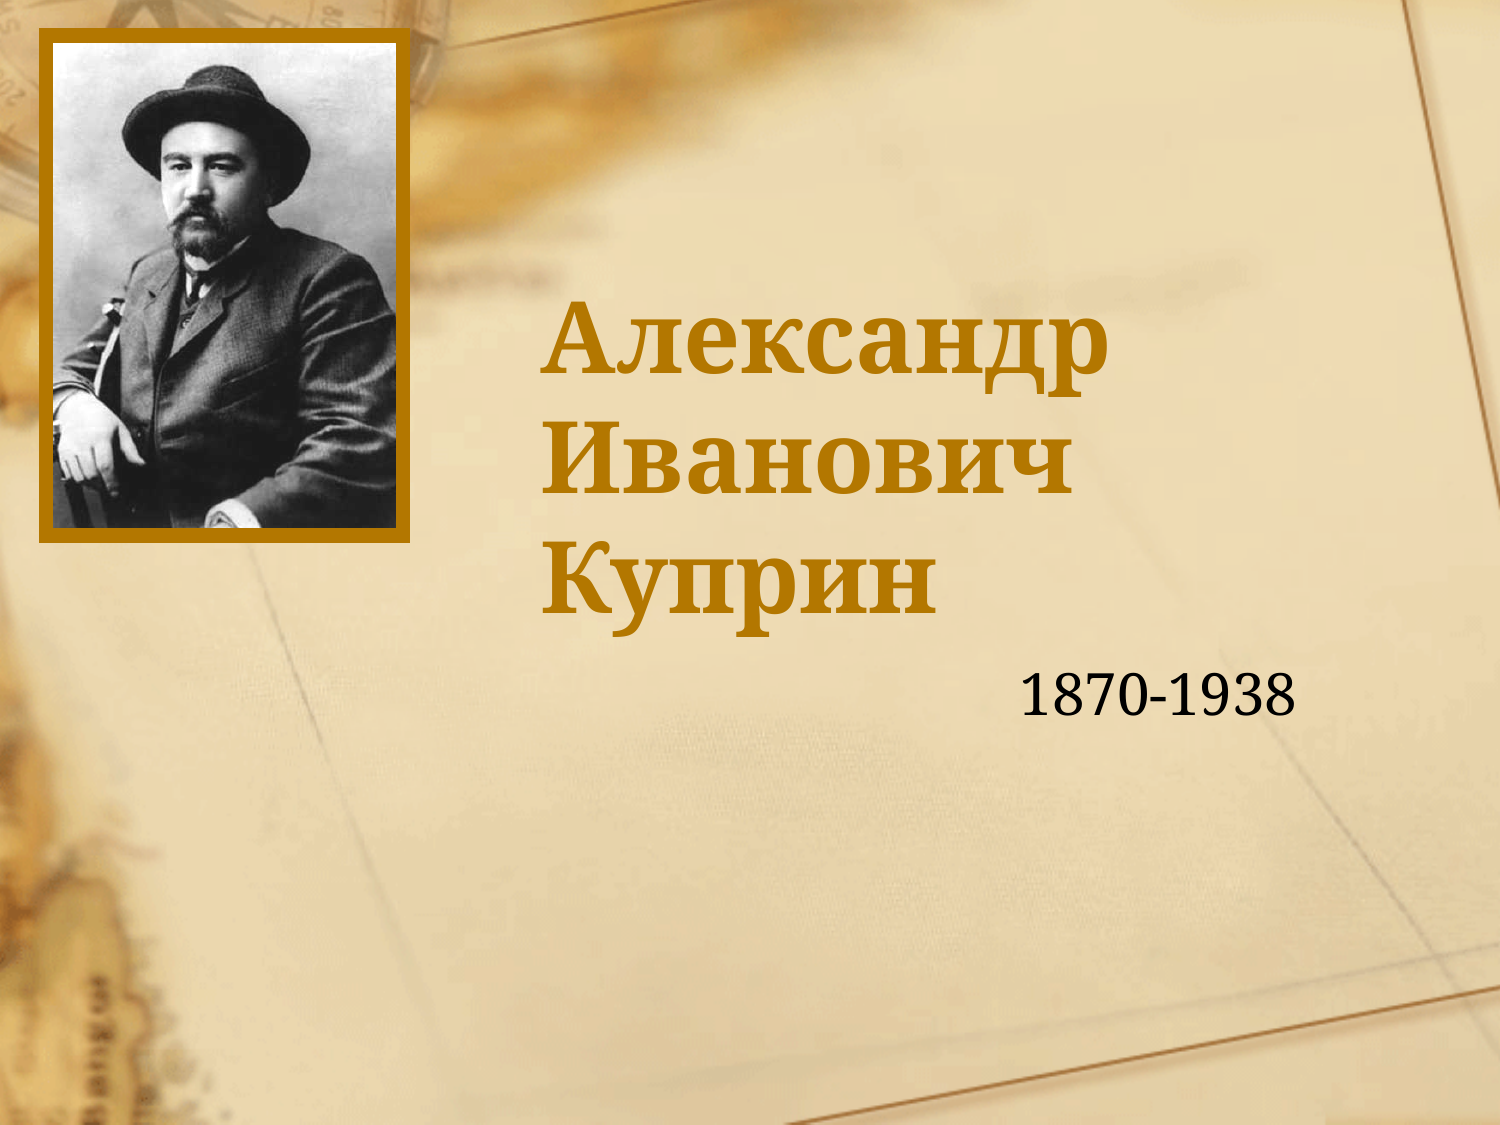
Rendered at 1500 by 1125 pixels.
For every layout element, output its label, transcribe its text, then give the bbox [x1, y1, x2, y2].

title Александр Иванович Куприн [525, 350, 1313, 642]
picture [0, 0, 1500, 1125]
subtitle 1870-1938 [399, 650, 1313, 813]
